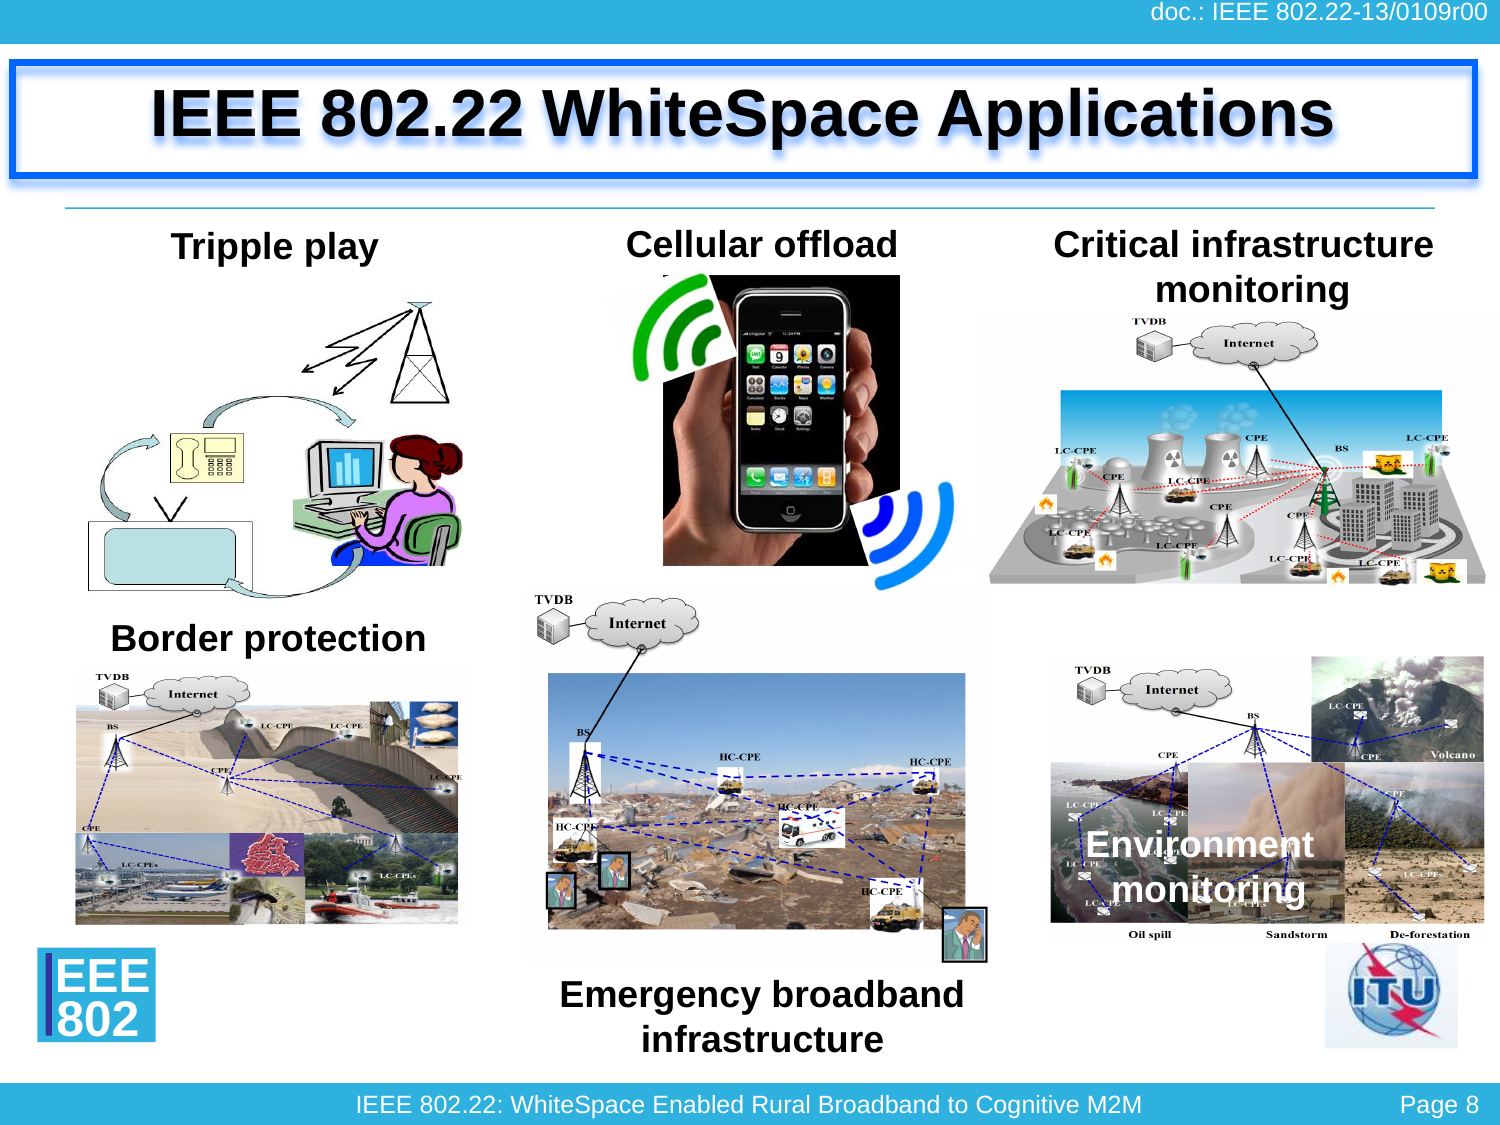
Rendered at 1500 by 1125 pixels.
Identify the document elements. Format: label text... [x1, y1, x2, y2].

text_box Emergency broadband infrastructure [487, 962, 1038, 1068]
picture [1049, 656, 1488, 1050]
picture [74, 668, 473, 926]
text_box Tripple play [124, 214, 425, 275]
text_box Border protection [74, 606, 463, 667]
picture [524, 263, 1500, 963]
text_box IEEE 802.22 WhiteSpace Applications [12, 62, 1475, 176]
text_box Critical infrastructure monitoring [1037, 212, 1450, 310]
text_box Cellular offload [549, 212, 975, 273]
picture [87, 287, 463, 599]
